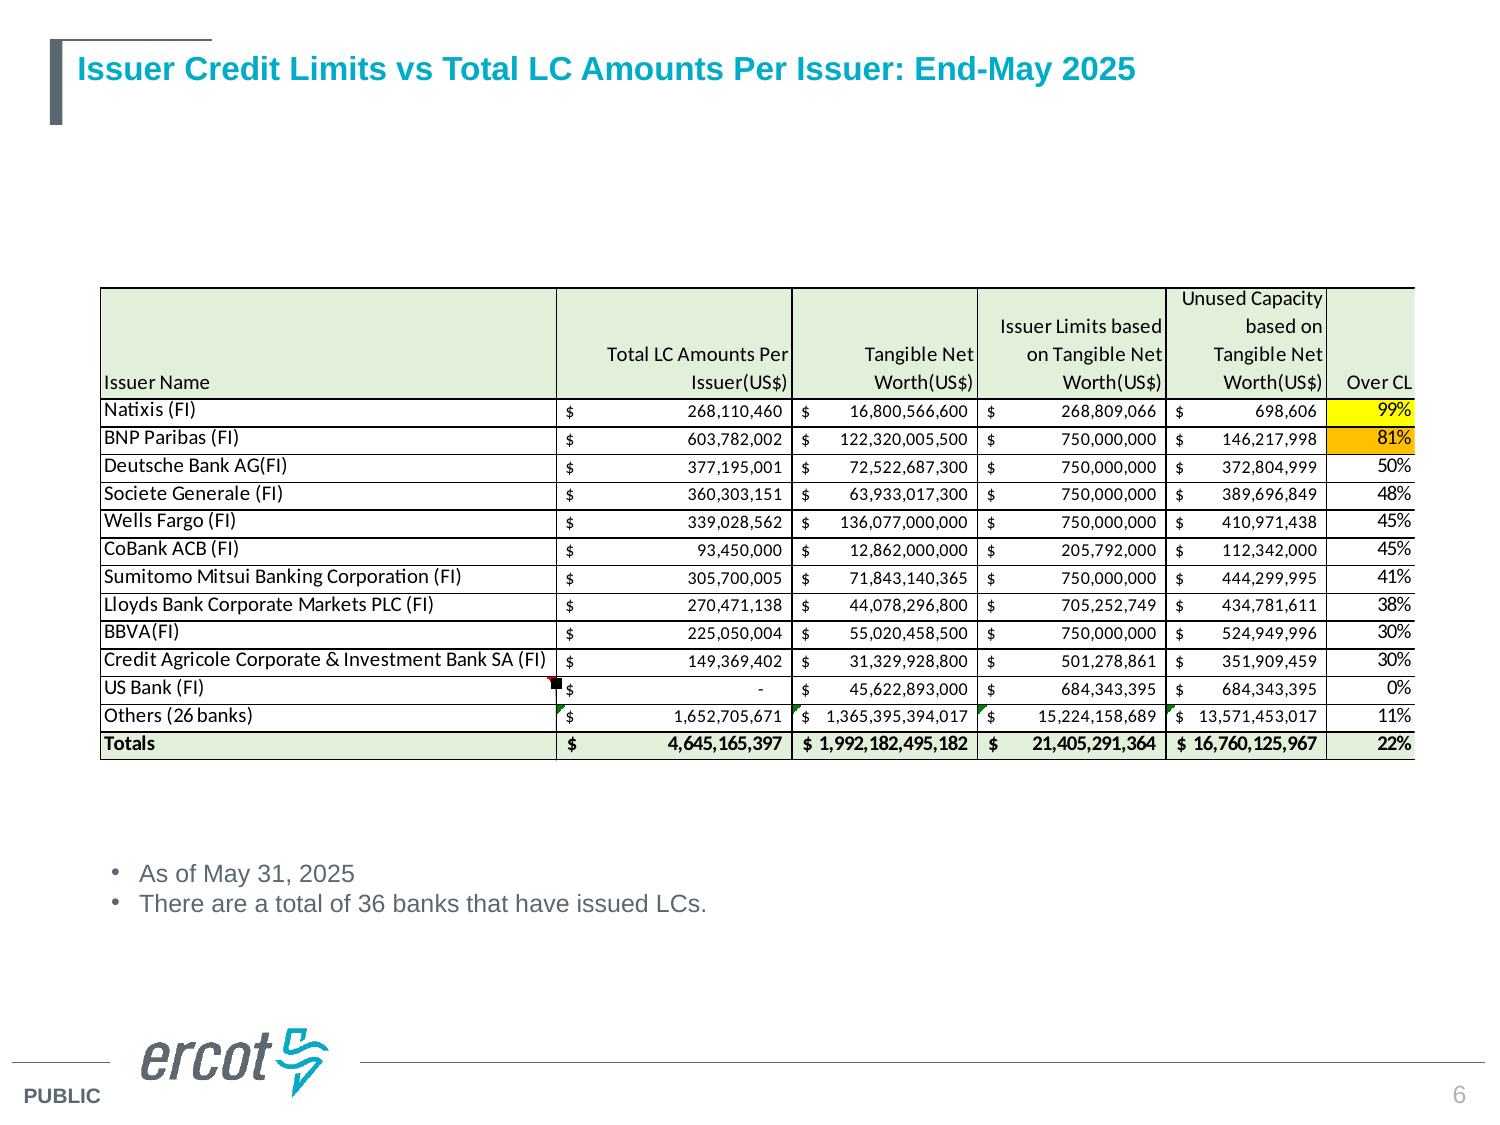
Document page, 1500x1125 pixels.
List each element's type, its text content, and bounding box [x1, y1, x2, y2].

picture [137, 1024, 332, 1100]
text_box As of May 31, 2025 There are a total of 36 banks that have issued LCs. [96, 849, 1384, 925]
picture [99, 287, 1417, 762]
slide_number 6 [1437, 1076, 1475, 1112]
title Issuer Credit Limits vs Total LC Amounts Per Issuer: End-May 2025 [62, 39, 1450, 119]
